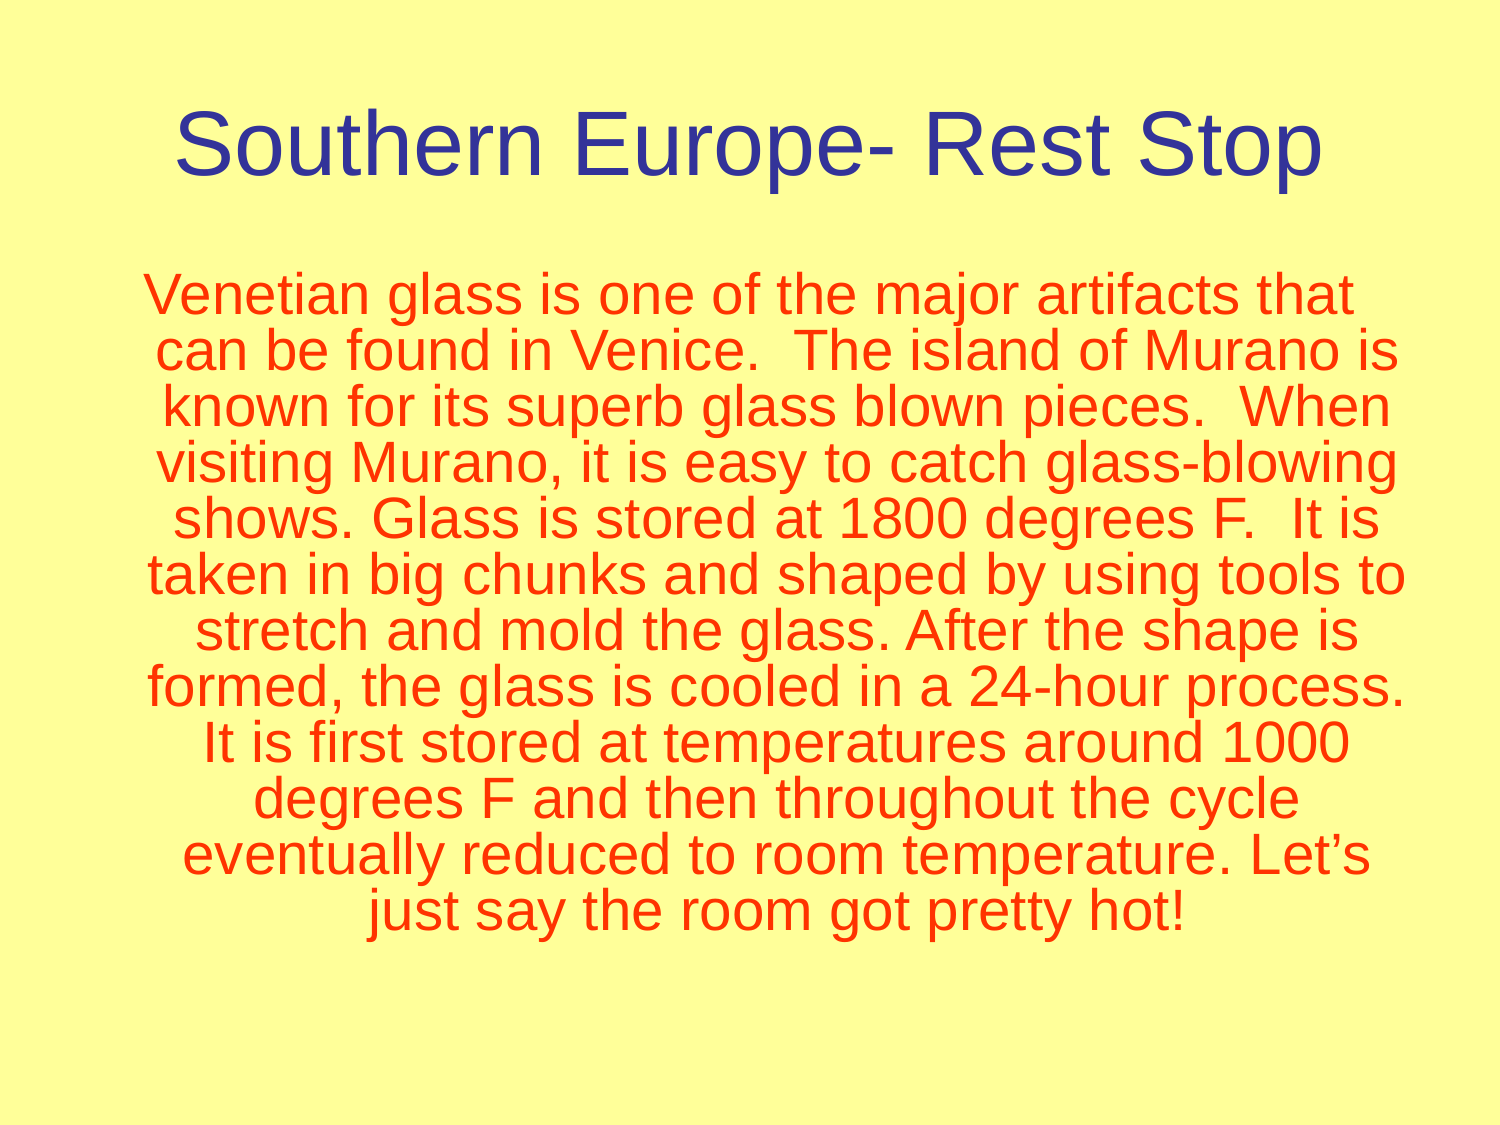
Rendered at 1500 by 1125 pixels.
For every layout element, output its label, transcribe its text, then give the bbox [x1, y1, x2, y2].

list Venetian glass is one of the major artifacts that can be found in Venice. The island of Murano is known for its superb glass blown pieces. When visiting Murano, it is easy to catch glass-blowing shows. Glass is stored at 1800 degrees F. It is taken in big chunks and shaped by using tools to stretch and mold the glass. After the shape is formed, the glass is cooled in a 24-hour process. It is first stored at temperatures around 1000 degrees F and then throughout the cycle eventually reduced to room temperature. Let’s just say the room got pretty hot! [75, 262, 1425, 1005]
title Southern Europe- Rest Stop [75, 45, 1425, 233]
